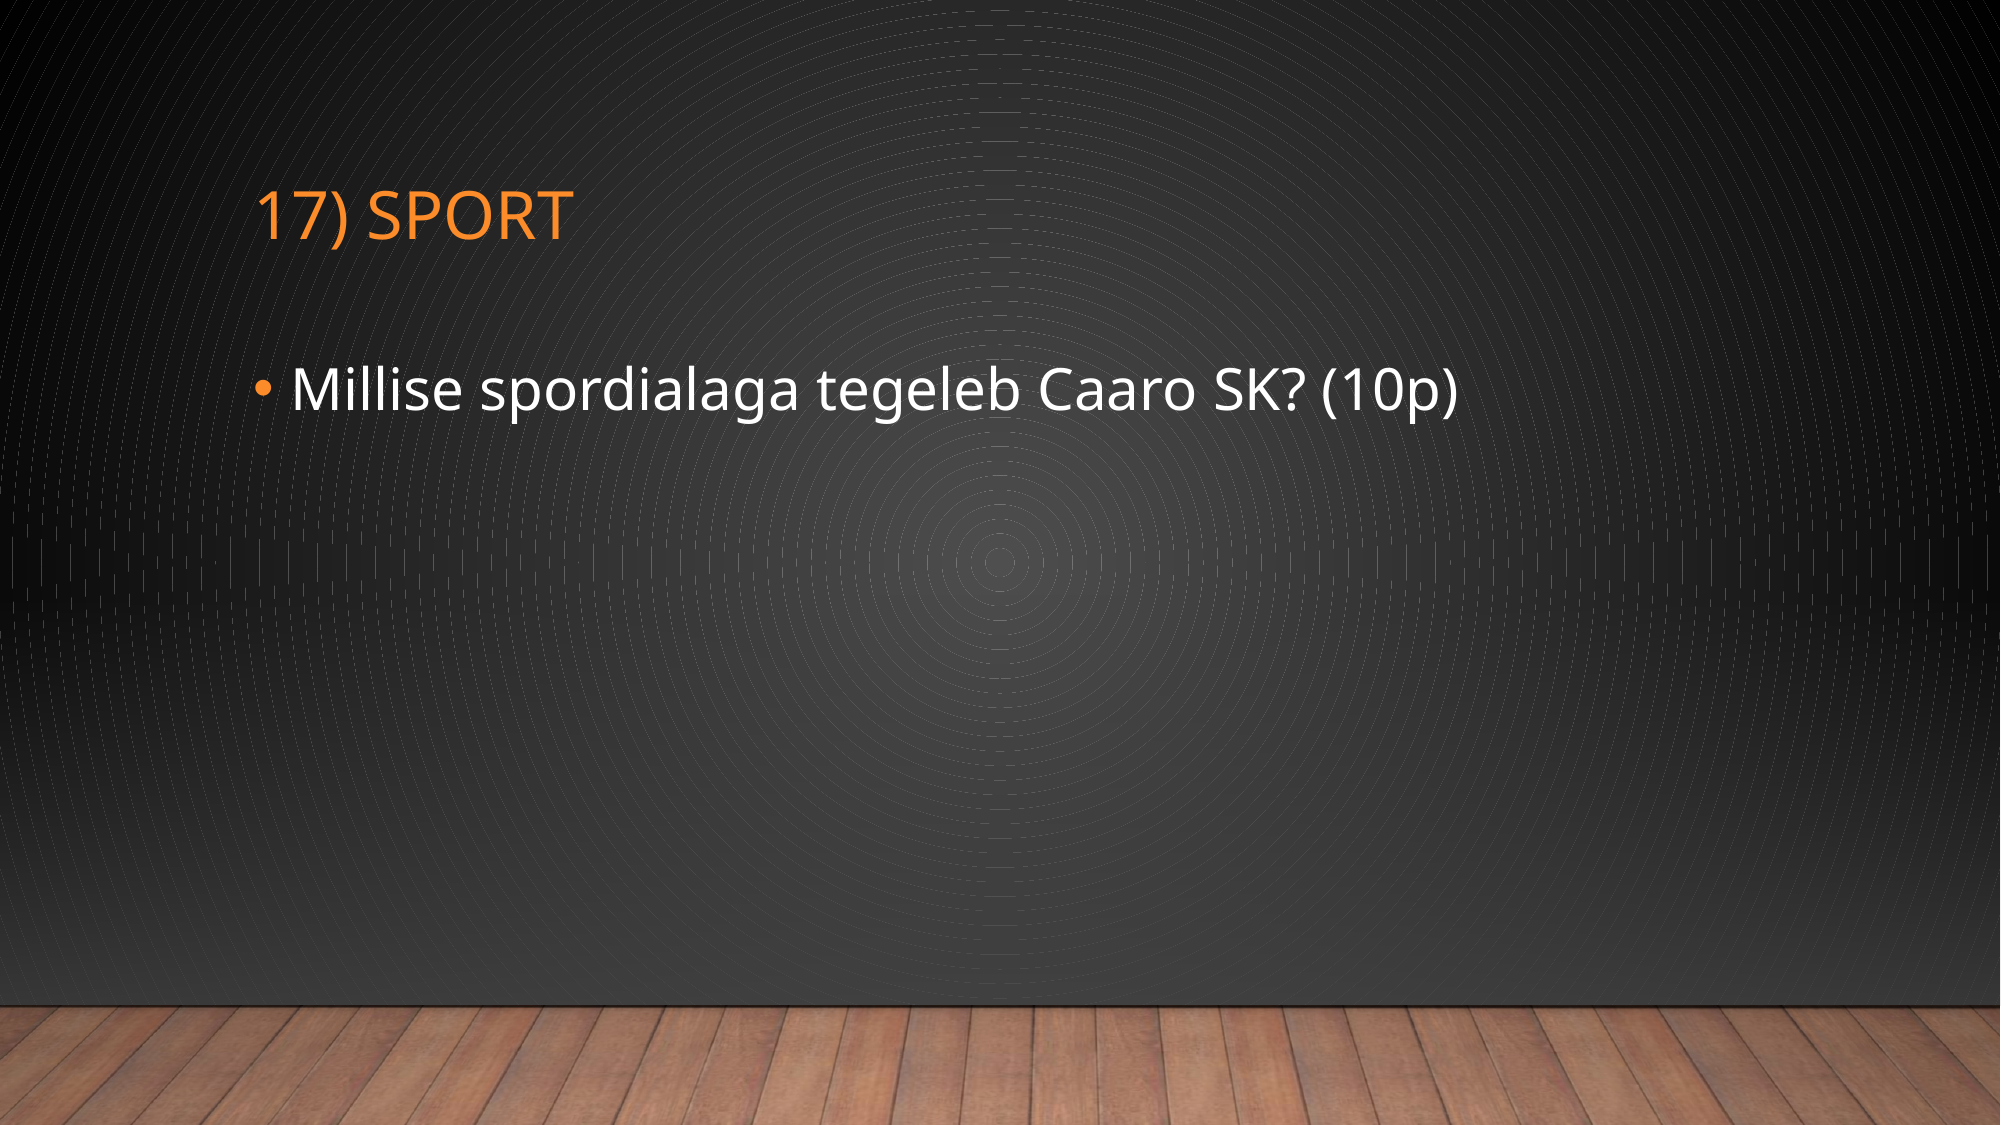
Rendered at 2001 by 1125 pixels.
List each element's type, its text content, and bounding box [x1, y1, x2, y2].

list Millise spordialaga tegeleb Caaro SK? (10p) [238, 330, 1763, 897]
picture [0, 1005, 2000, 1125]
title 17) sport [238, 131, 1763, 305]
